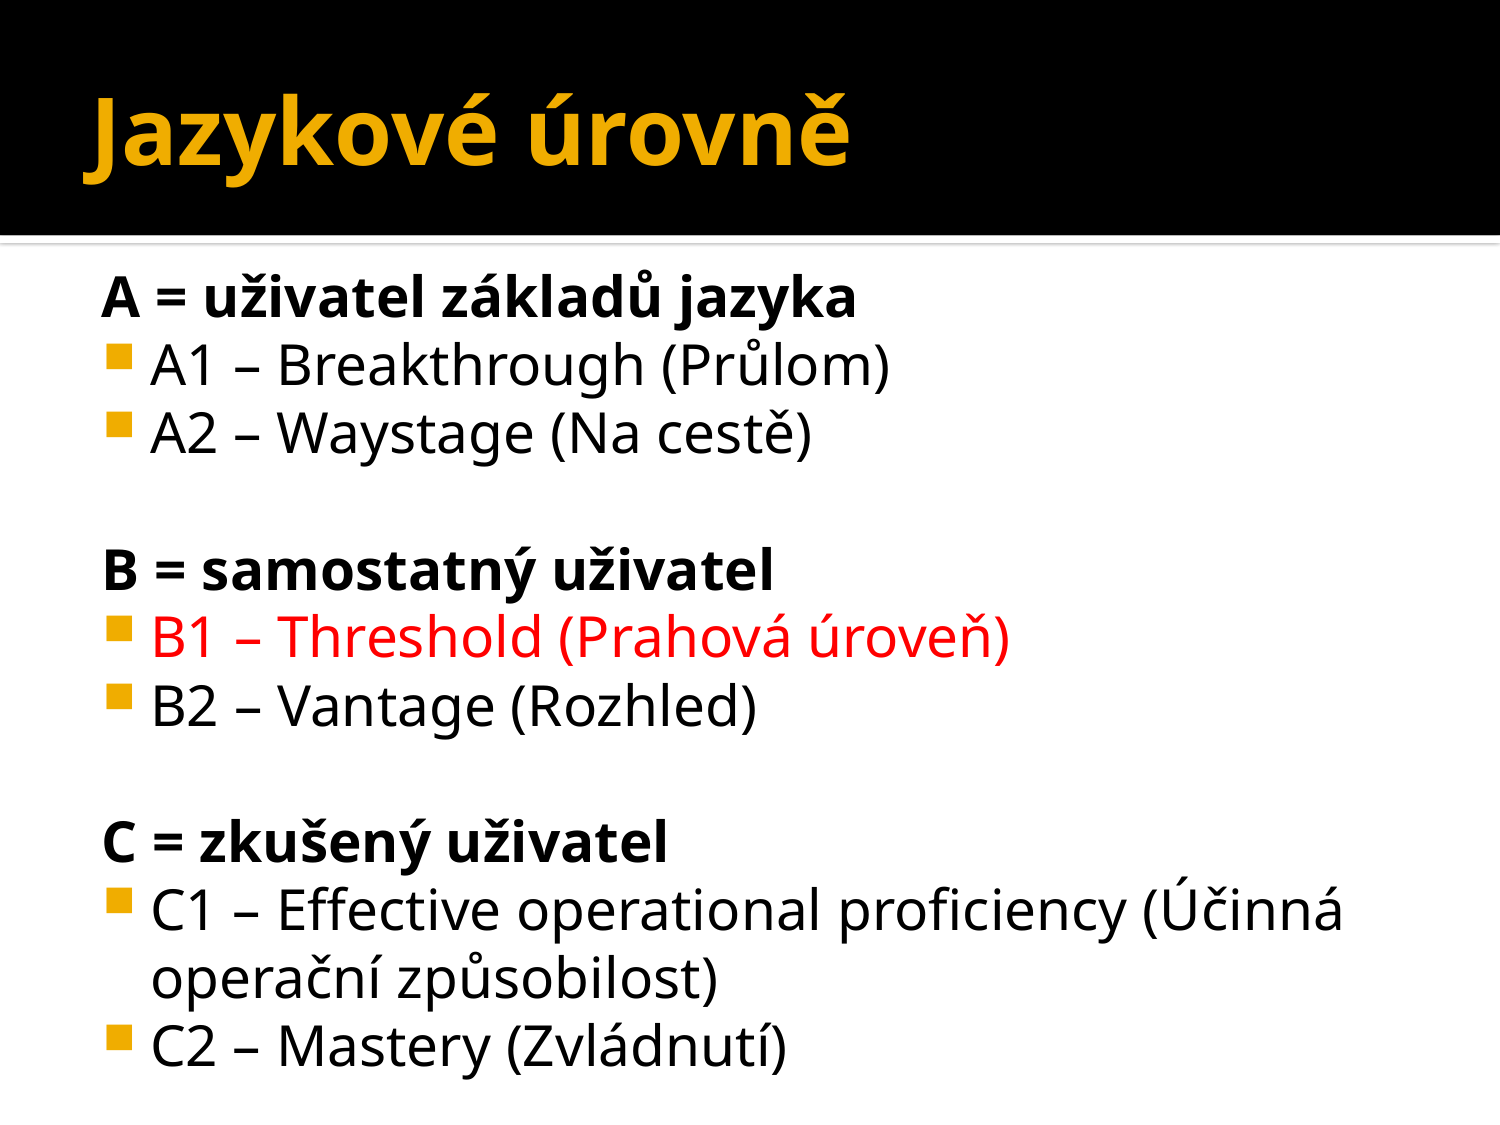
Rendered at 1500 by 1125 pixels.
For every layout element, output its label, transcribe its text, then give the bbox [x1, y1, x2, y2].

list A = uživatel základů jazyka A1 – Breakthrough (Průlom) A2 – Waystage (Na cestě) B = samostatný uživatel B1 – Threshold (Prahová úroveň) B2 – Vantage (Rozhled) C = zkušený uživatel C1 – Effective operational proficiency (Účinná operační způsobilost) C2 – Mastery (Zvládnutí) [75, 246, 1425, 1090]
title Jazykové úrovně [75, 25, 1425, 231]
